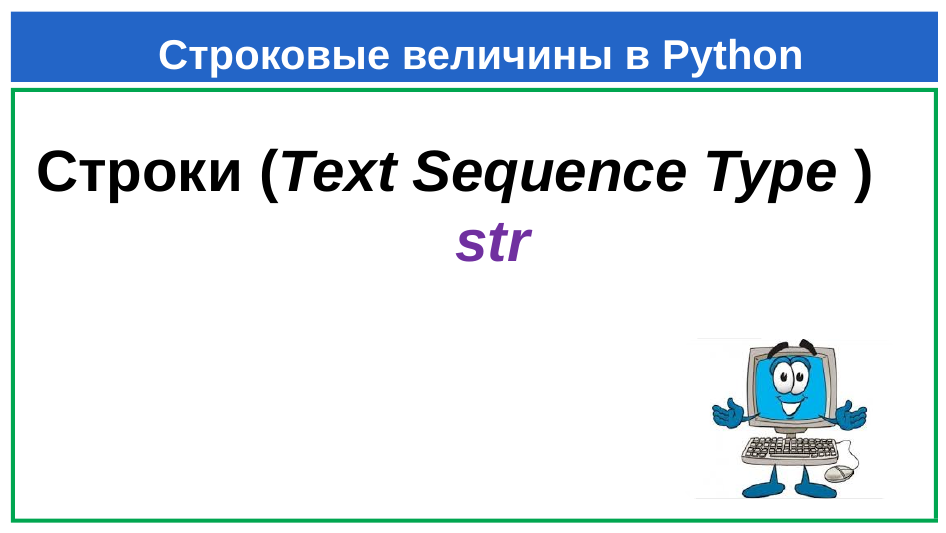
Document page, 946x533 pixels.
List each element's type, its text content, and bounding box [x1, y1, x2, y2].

text_box Строки (Text Sequence Type ) str [15, 125, 895, 281]
picture [683, 338, 895, 499]
text_box Строковые величины в Python [15, 20, 946, 85]
